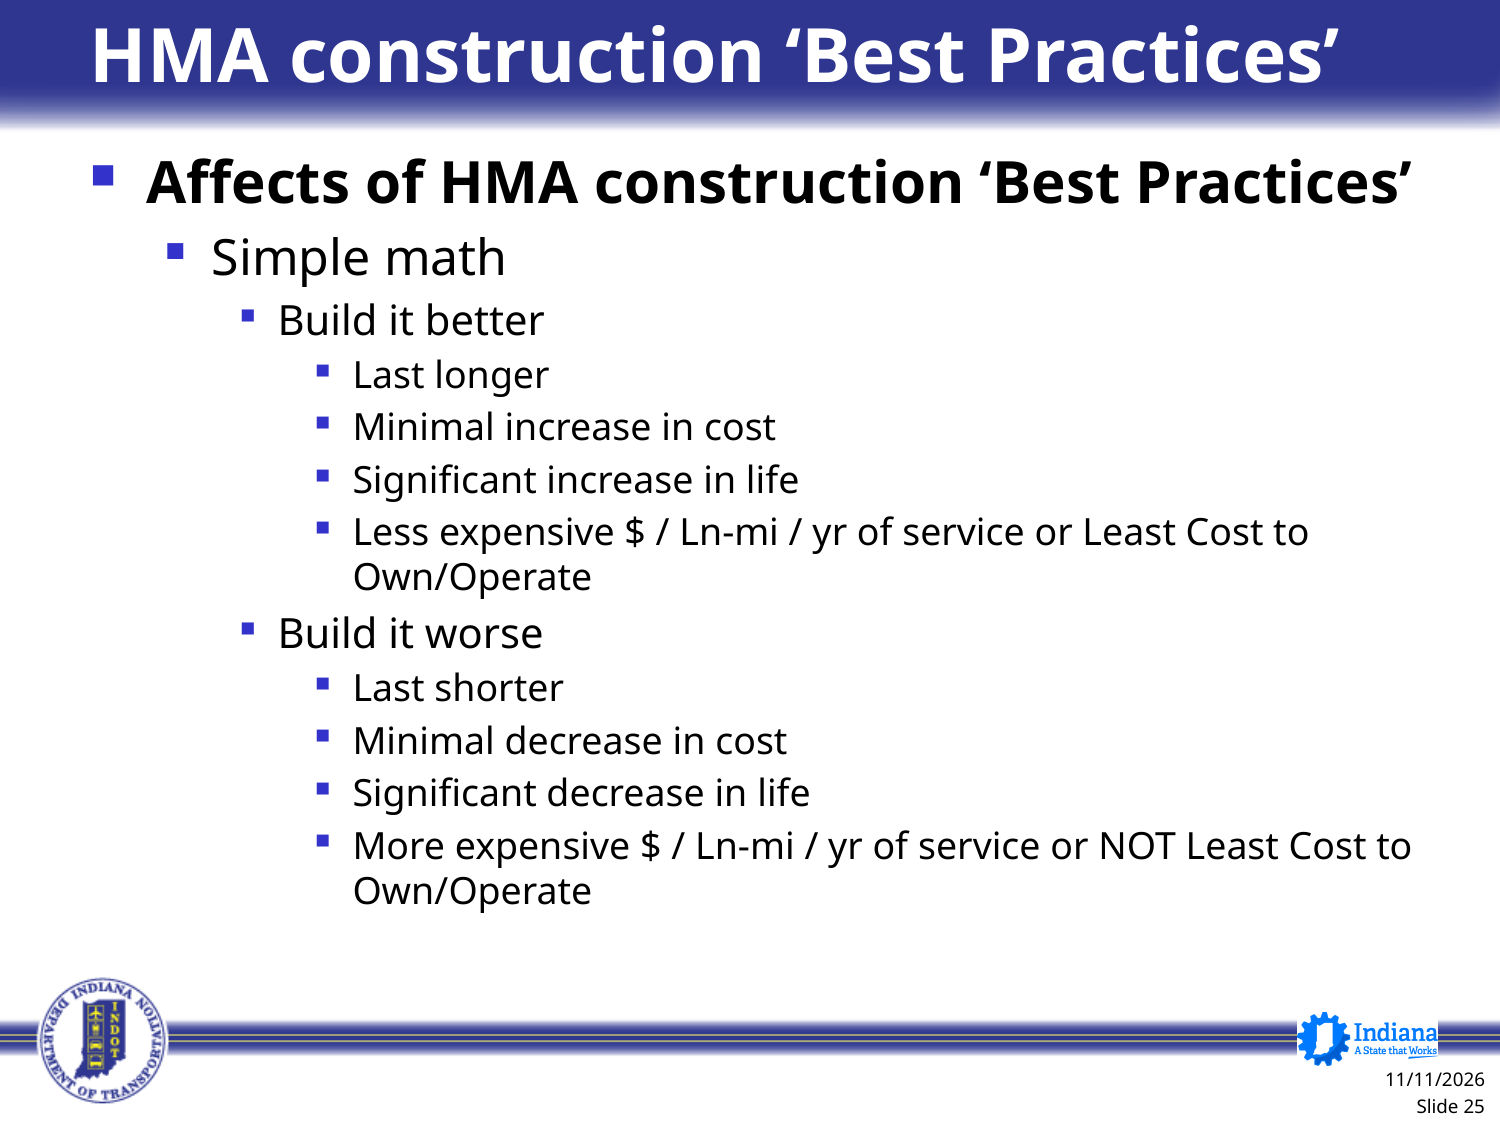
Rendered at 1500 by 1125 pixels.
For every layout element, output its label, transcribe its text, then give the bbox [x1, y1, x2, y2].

list Affects of HMA construction ‘Best Practices’ Simple math Build it better Last longer Minimal increase in cost Significant increase in life Less expensive $ / Ln-mi / yr of service or Least Cost to Own/Operate Build it worse Last shorter Minimal decrease in cost Significant decrease in life More expensive $ / Ln-mi / yr of service or NOT Least Cost to Own/Operate [75, 137, 1450, 950]
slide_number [1149, 1050, 1500, 1077]
slide_number Slide 25 [1149, 1077, 1500, 1125]
picture [0, 0, 1500, 263]
text_box HMA construction ‘Best Practices’ [75, 0, 1375, 105]
picture [0, 944, 1500, 1125]
